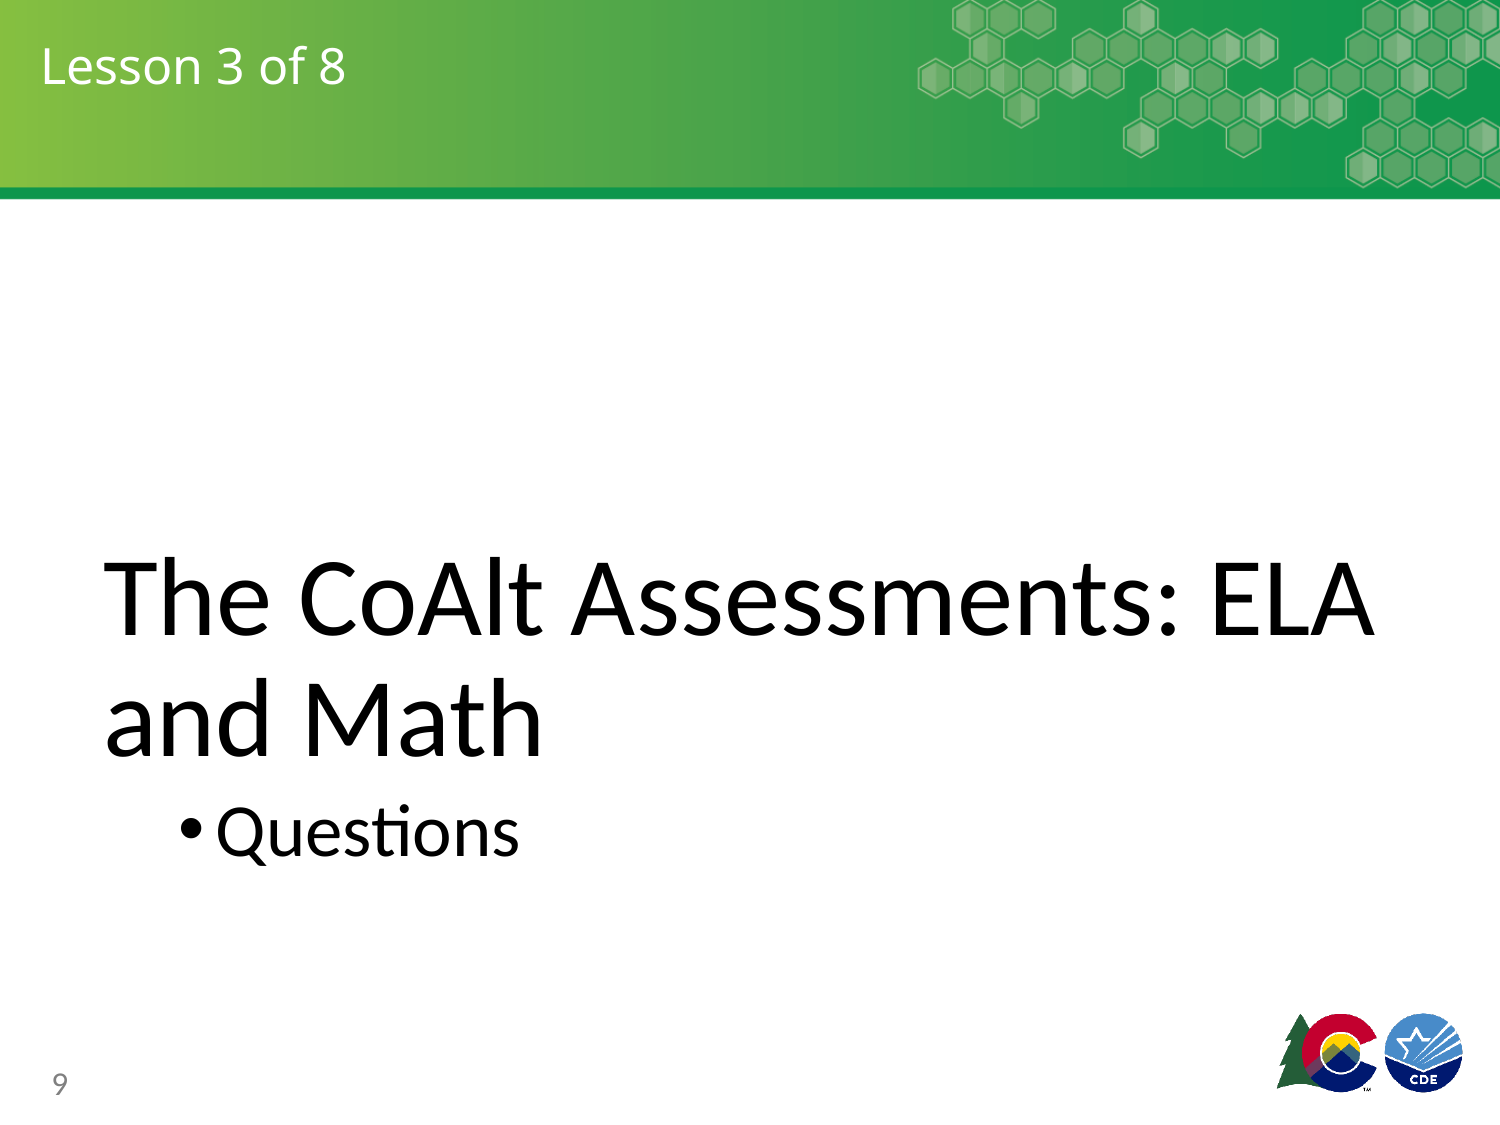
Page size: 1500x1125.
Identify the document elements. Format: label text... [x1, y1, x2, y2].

title Lesson 3 of 8 [40, 41, 1038, 166]
list The CoAlt Assessments: ELA and Math Questions [103, 239, 1397, 1002]
picture [0, 0, 1500, 200]
picture [1275, 1012, 1463, 1093]
slide_number 9 [36, 1054, 375, 1115]
